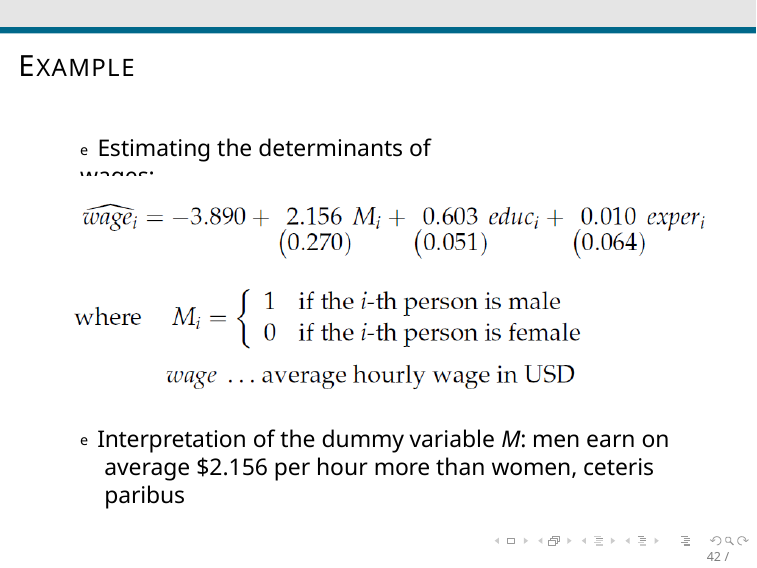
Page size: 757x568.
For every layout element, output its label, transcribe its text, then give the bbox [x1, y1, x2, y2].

slide_number 42 / 49 [702, 547, 746, 568]
text_box e Interpretation of the dummy variable M: men earn on average $2.156 per hour more than women, ceteris paribus [71, 415, 700, 508]
picture [59, 175, 729, 407]
text_box e Estimating the determinants of wages: [73, 129, 497, 174]
title EXAMPLE [16, 44, 149, 143]
